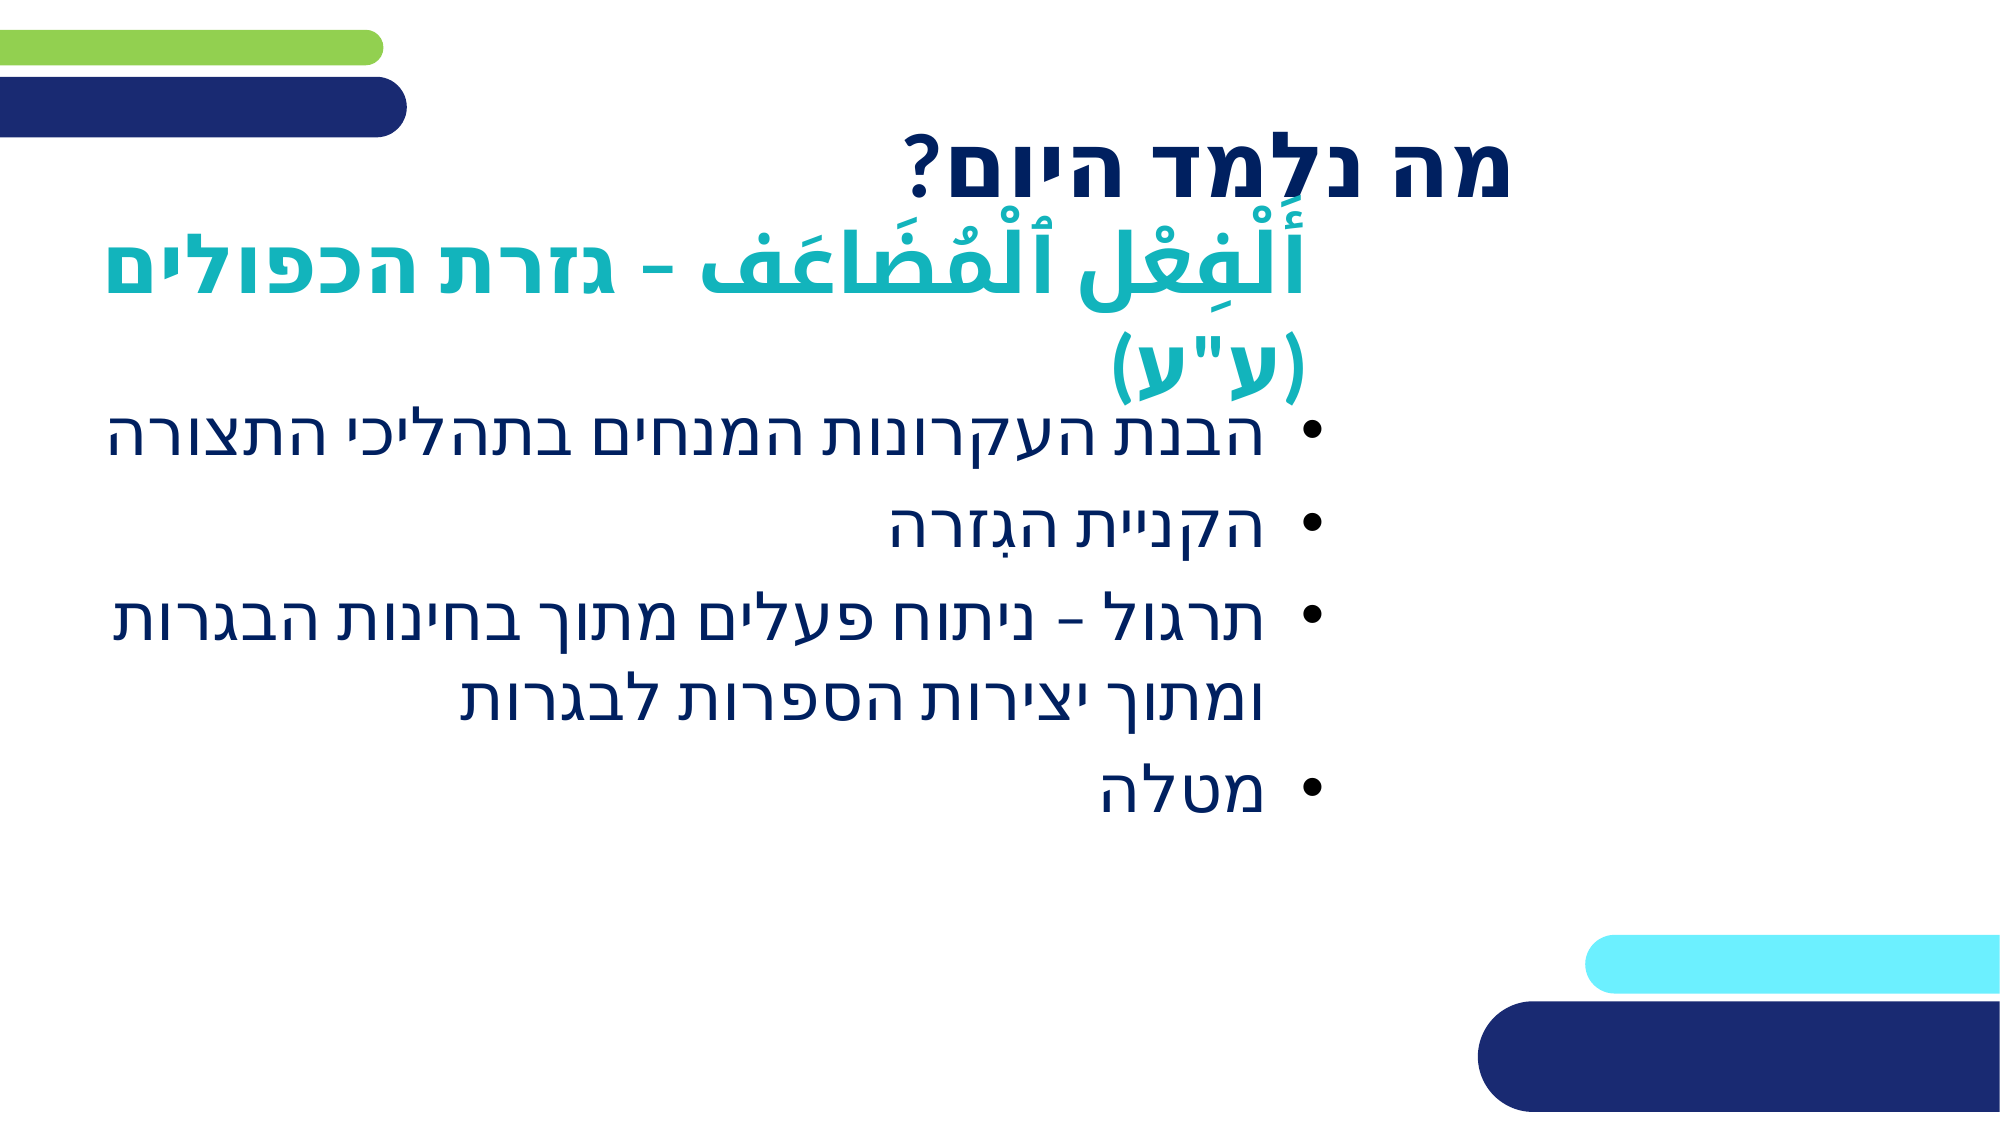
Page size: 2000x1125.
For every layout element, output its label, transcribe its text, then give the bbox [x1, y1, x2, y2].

title מה נלמד היום? [418, 101, 2000, 220]
list הבנת העקרונות המנחים בתהליכי התצורה הקניית הגִזרה תרגול – ניתוח פעלים מתוך בחינות הבגרות ומתוך יצירות הספרות לבגרות מטלה [37, 380, 1355, 1062]
list أَلْفِعْل ٱلْمُضَاعَف – גזרת הכפולים (ע"ע) [0, 233, 1355, 386]
